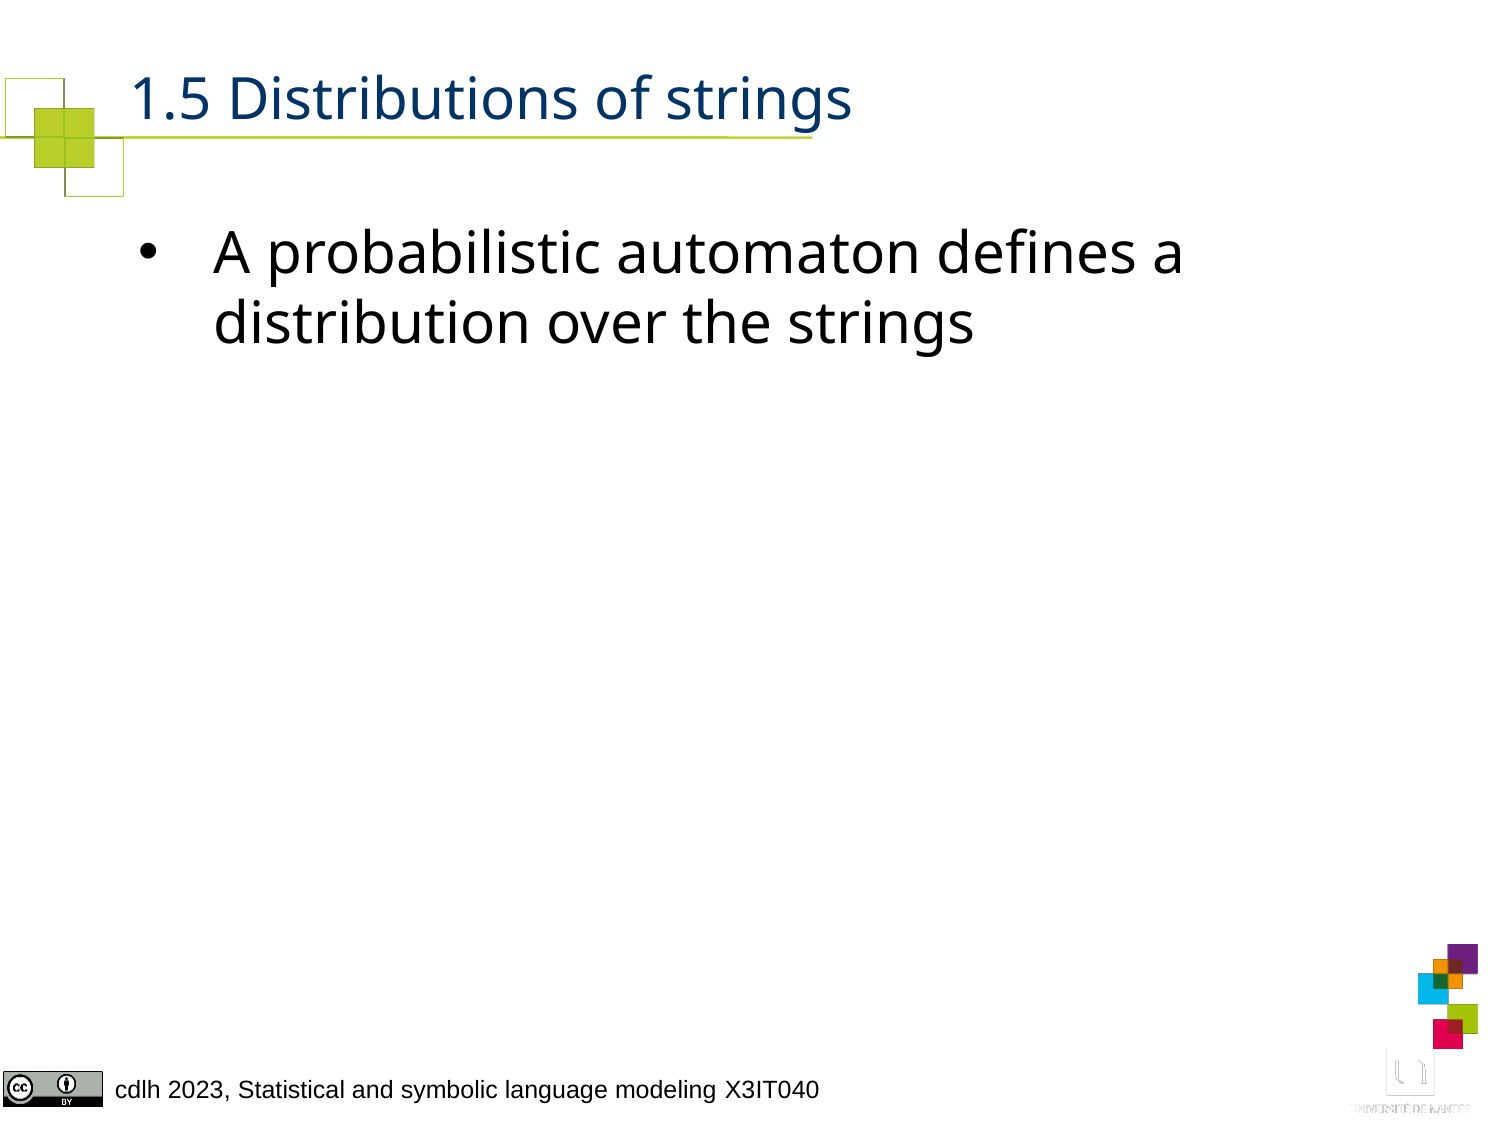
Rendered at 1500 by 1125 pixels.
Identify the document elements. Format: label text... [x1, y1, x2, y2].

picture [5, 78, 124, 197]
picture [3, 1071, 103, 1107]
picture [1351, 944, 1478, 1113]
list A probabilistic automaton defines a distribution over the strings [123, 208, 1424, 988]
title 1.5 Distributions of strings [123, 0, 1425, 138]
